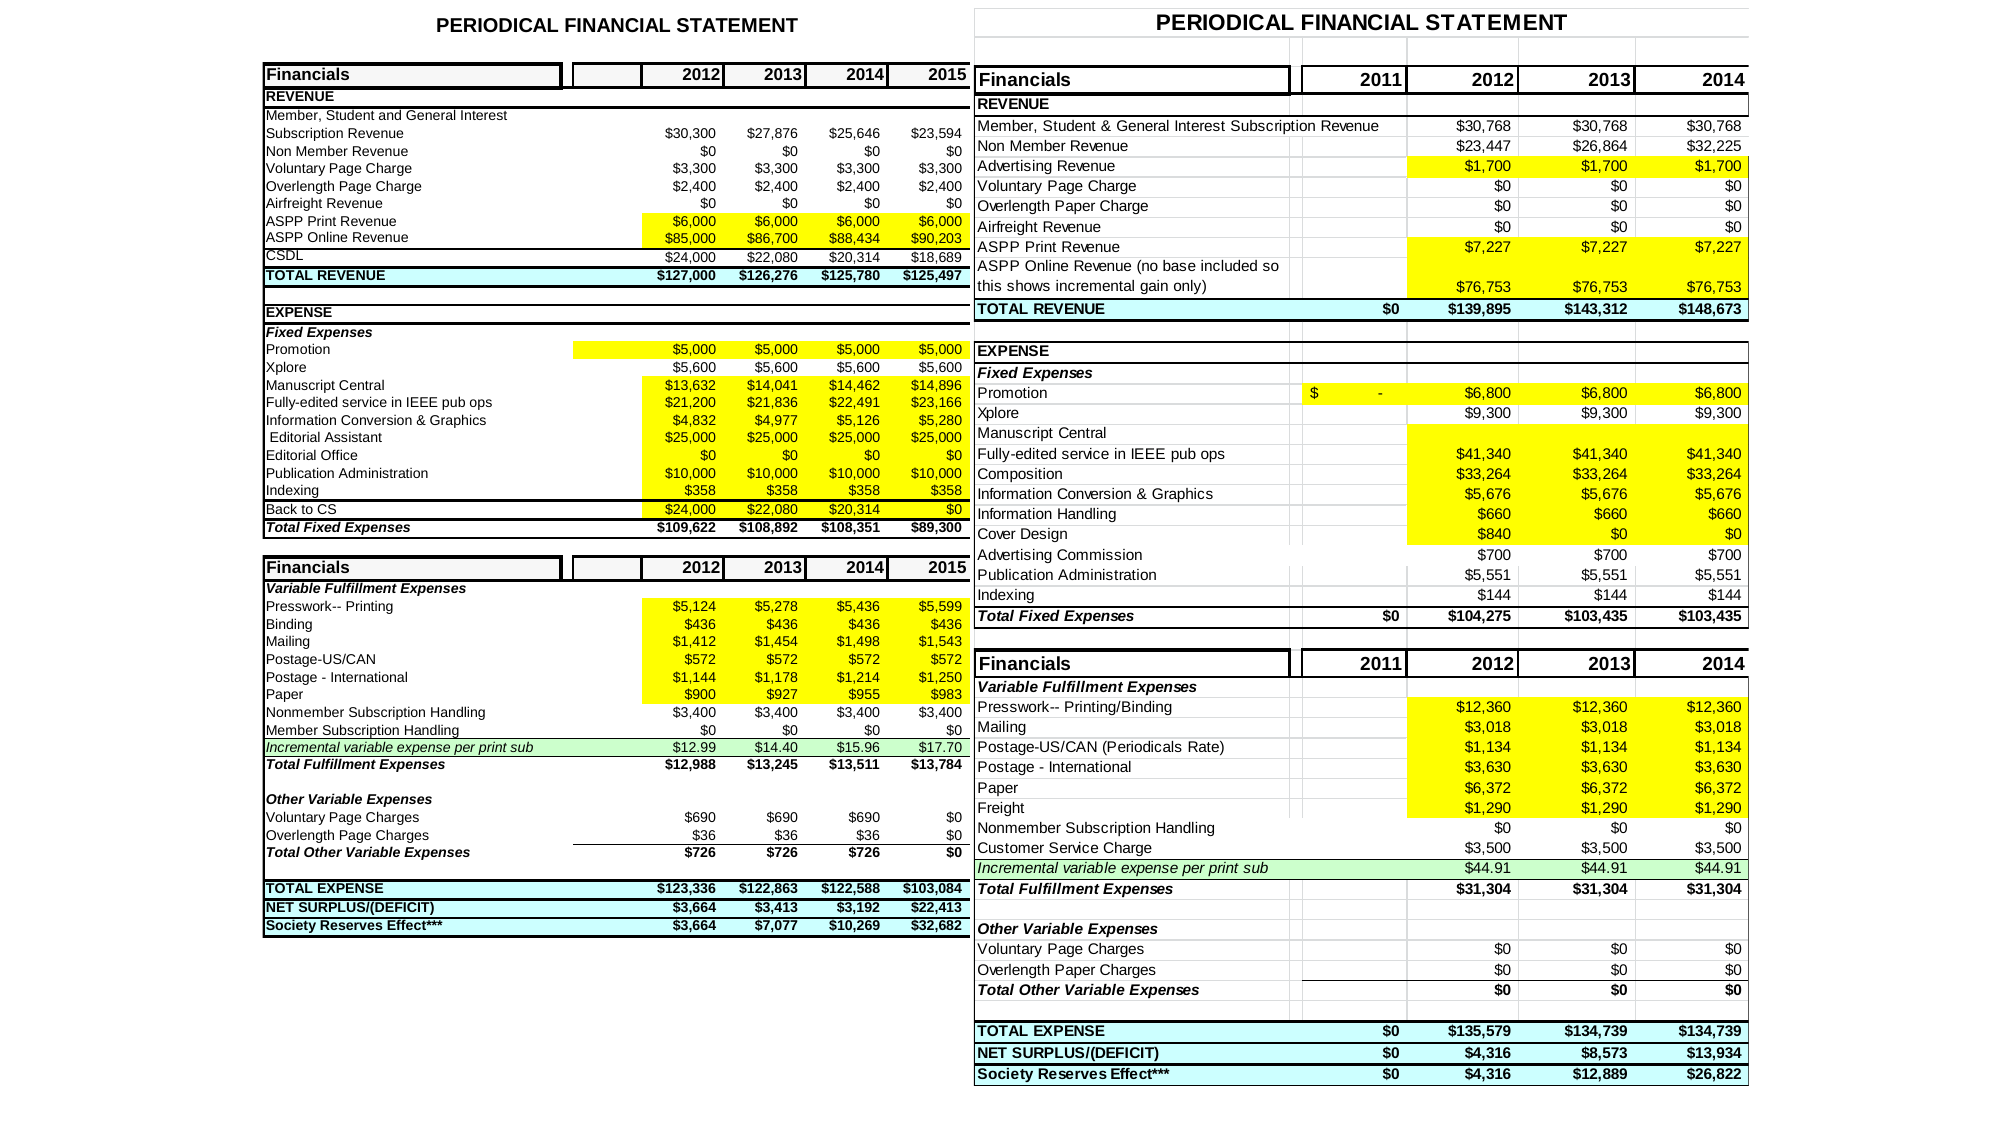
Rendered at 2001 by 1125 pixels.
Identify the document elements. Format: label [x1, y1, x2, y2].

picture [262, 12, 971, 938]
picture [973, 7, 1751, 1088]
